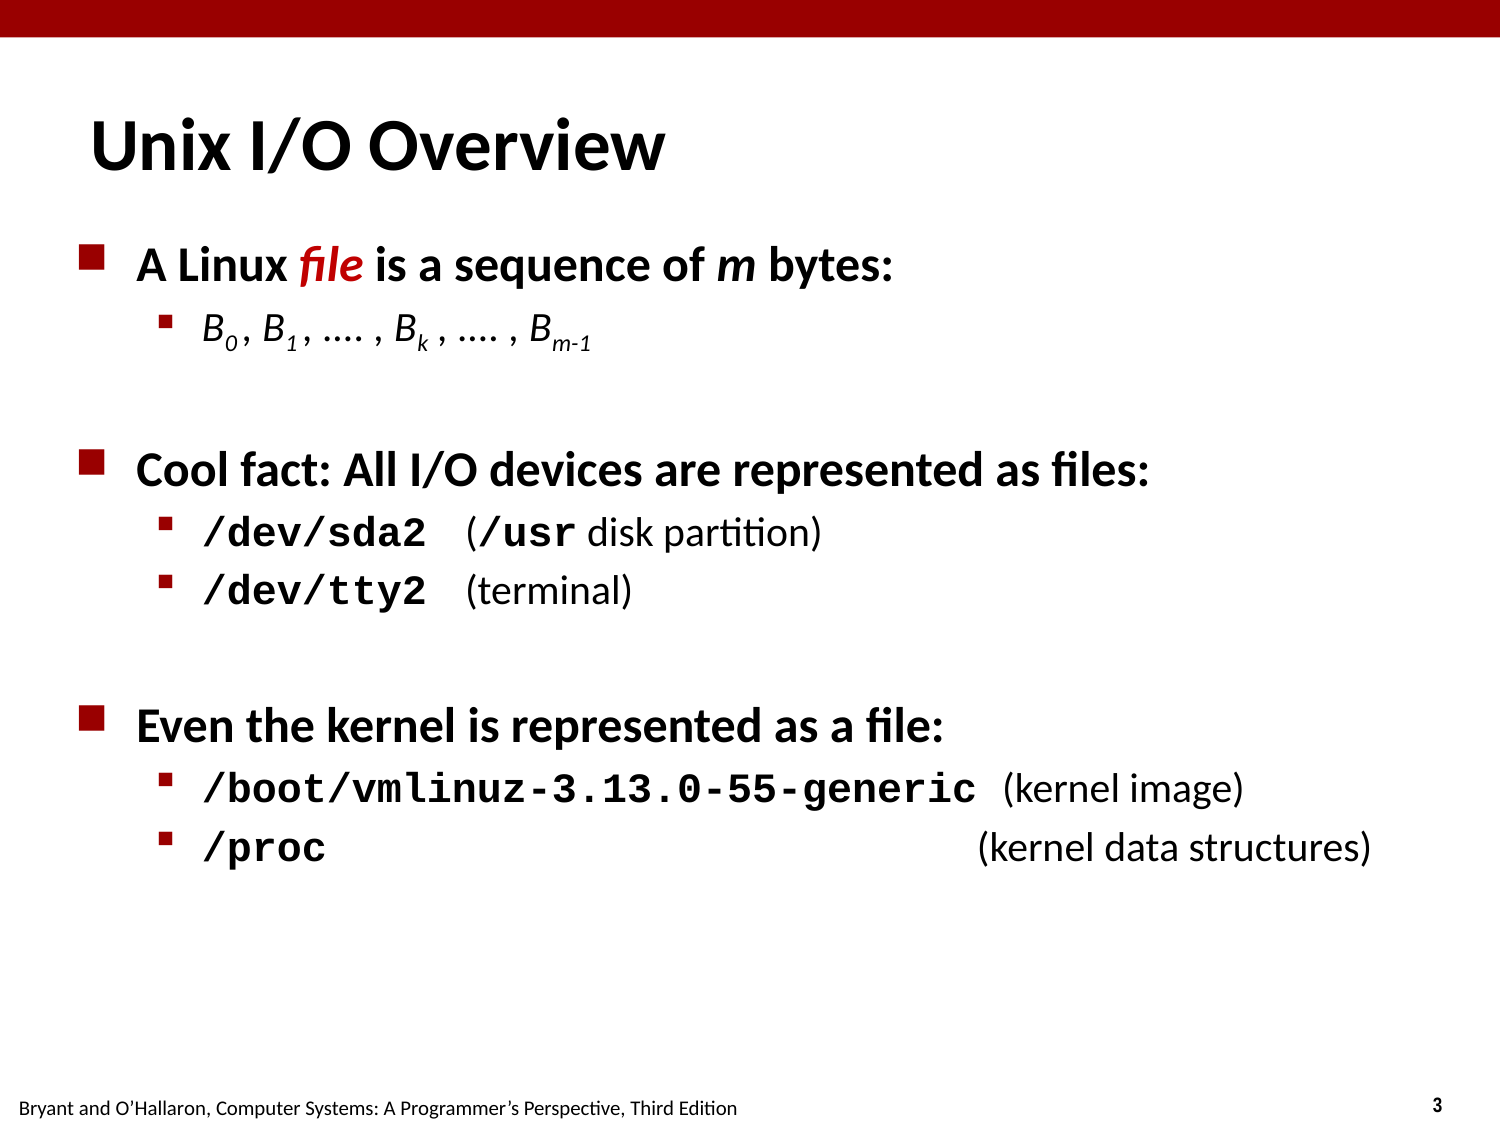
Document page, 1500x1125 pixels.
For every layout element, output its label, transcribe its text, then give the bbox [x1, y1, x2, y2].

list A Linux file is a sequence of m bytes: B0 , B1 , .... , Bk , .... , Bm-1 Cool fact: All I/O devices are represented as files: /dev/sda2 (/usr disk partition) /dev/tty2 (terminal) Even the kernel is represented as a file: /boot/vmlinuz-3.13.0-55-generic (kernel image) /proc (kernel data structures) [64, 223, 1488, 1040]
title Unix I/O Overview [74, 93, 888, 188]
